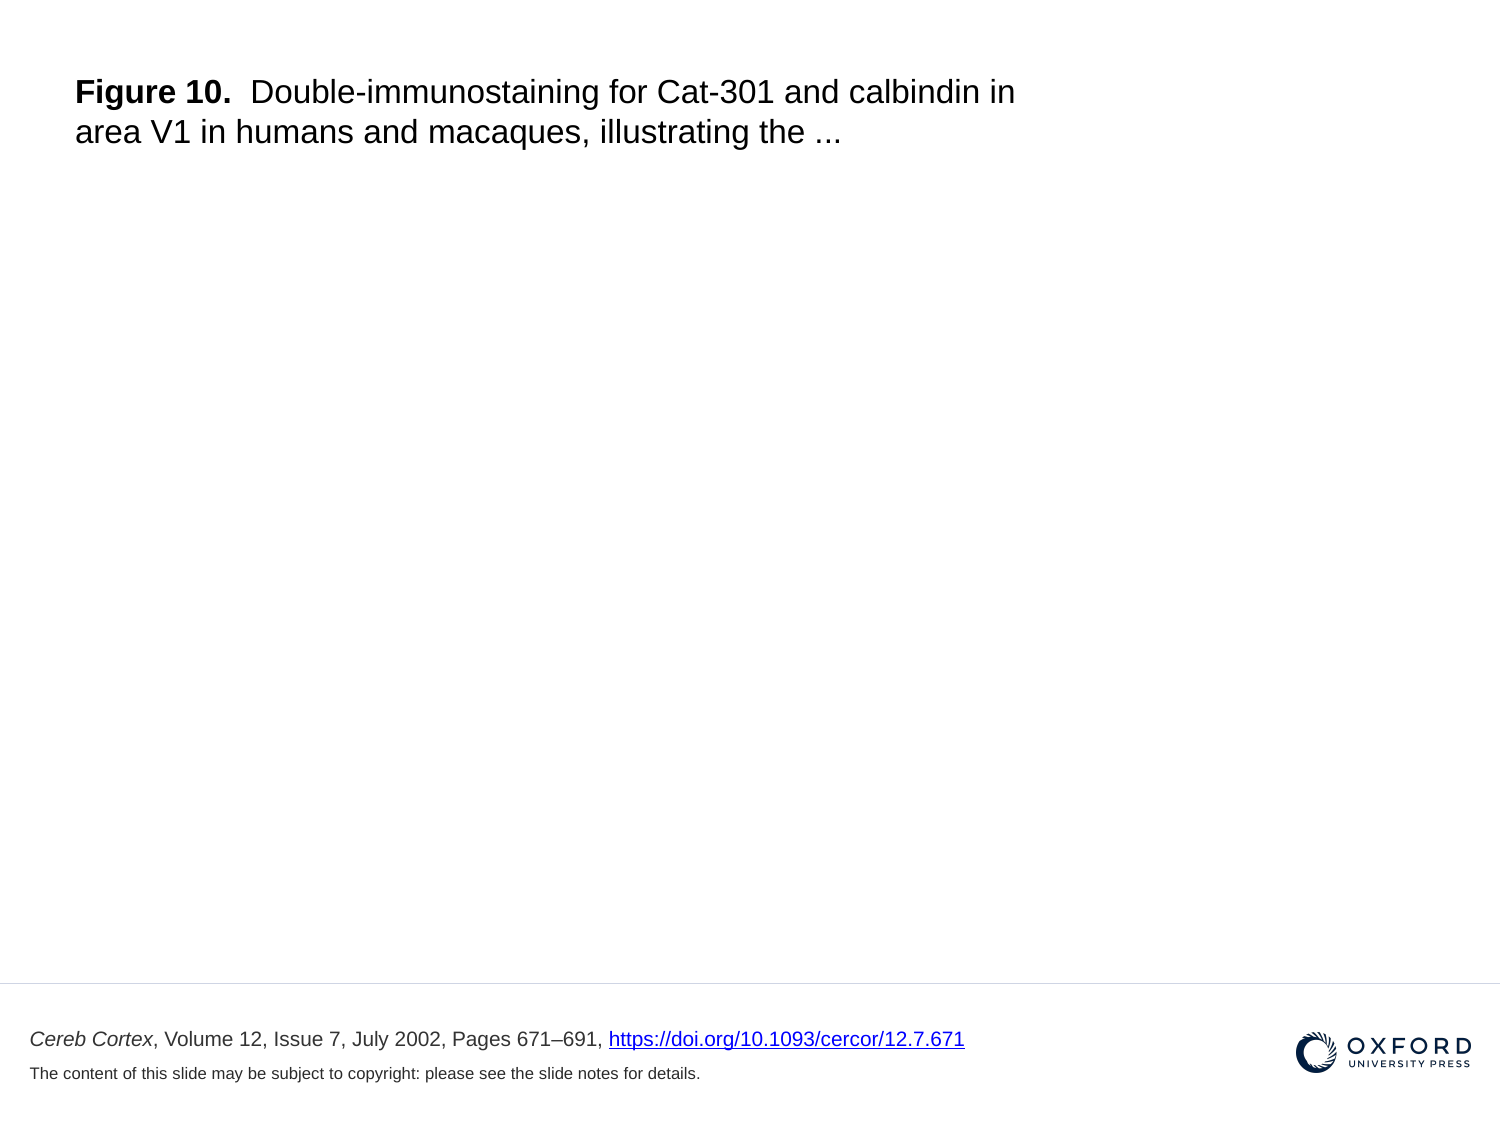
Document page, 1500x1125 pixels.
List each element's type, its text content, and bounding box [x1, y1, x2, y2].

picture [1296, 1032, 1471, 1073]
title Figure 10. Double-immunostaining for Cat-301 and calbindin in area V1 in humans and macaques, illustrating the ... [75, 69, 1078, 171]
footer Cereb Cortex, Volume 12, Issue 7, July 2002, Pages 671–691, https://doi.org/10.1093/cercor/12.7.671 The content of this slide may be subject to copyright: please see the slide notes for details. [0, 983, 1260, 1125]
